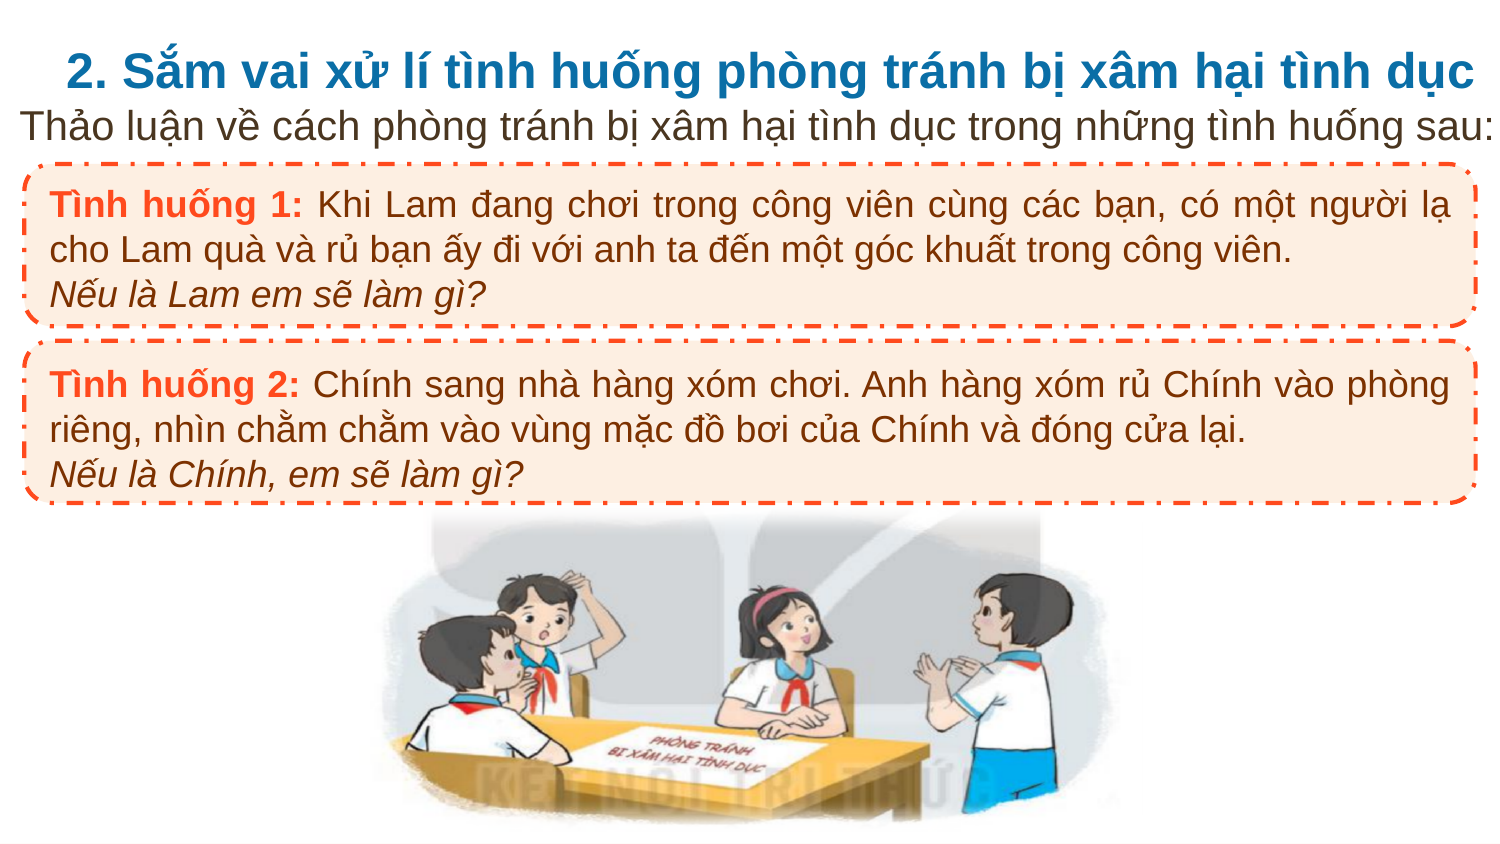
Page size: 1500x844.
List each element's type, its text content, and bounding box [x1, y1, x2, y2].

text_box [22, 347, 34, 500]
picture [356, 504, 1144, 832]
text_box [1466, 345, 1478, 500]
text_box 2. Sắm vai xử lí tình huống phòng tránh bị xâm hại tình dục Thảo luận về cách phòng tránh bị xâm hại tình dục trong những tình huống sau: [0, 30, 1500, 156]
text_box Tình huống 1: Khi Lam đang chơi trong công viên cùng các bạn, có một người lạ cho Lam quà và rủ bạn ấy đi với anh ta đến một góc khuất trong công viên. Nếu là Lam em sẽ làm gì? Tình huống 2: Chính sang nhà hàng xóm chơi. Anh hàng xóm rủ Chính vào phòng riêng, nhìn chằm chằm vào vùng mặc đồ bơi của Chính và đóng cửa lại. Nếu là Chính, em sẽ làm gì? [34, 172, 1466, 503]
text_box [22, 161, 1478, 323]
